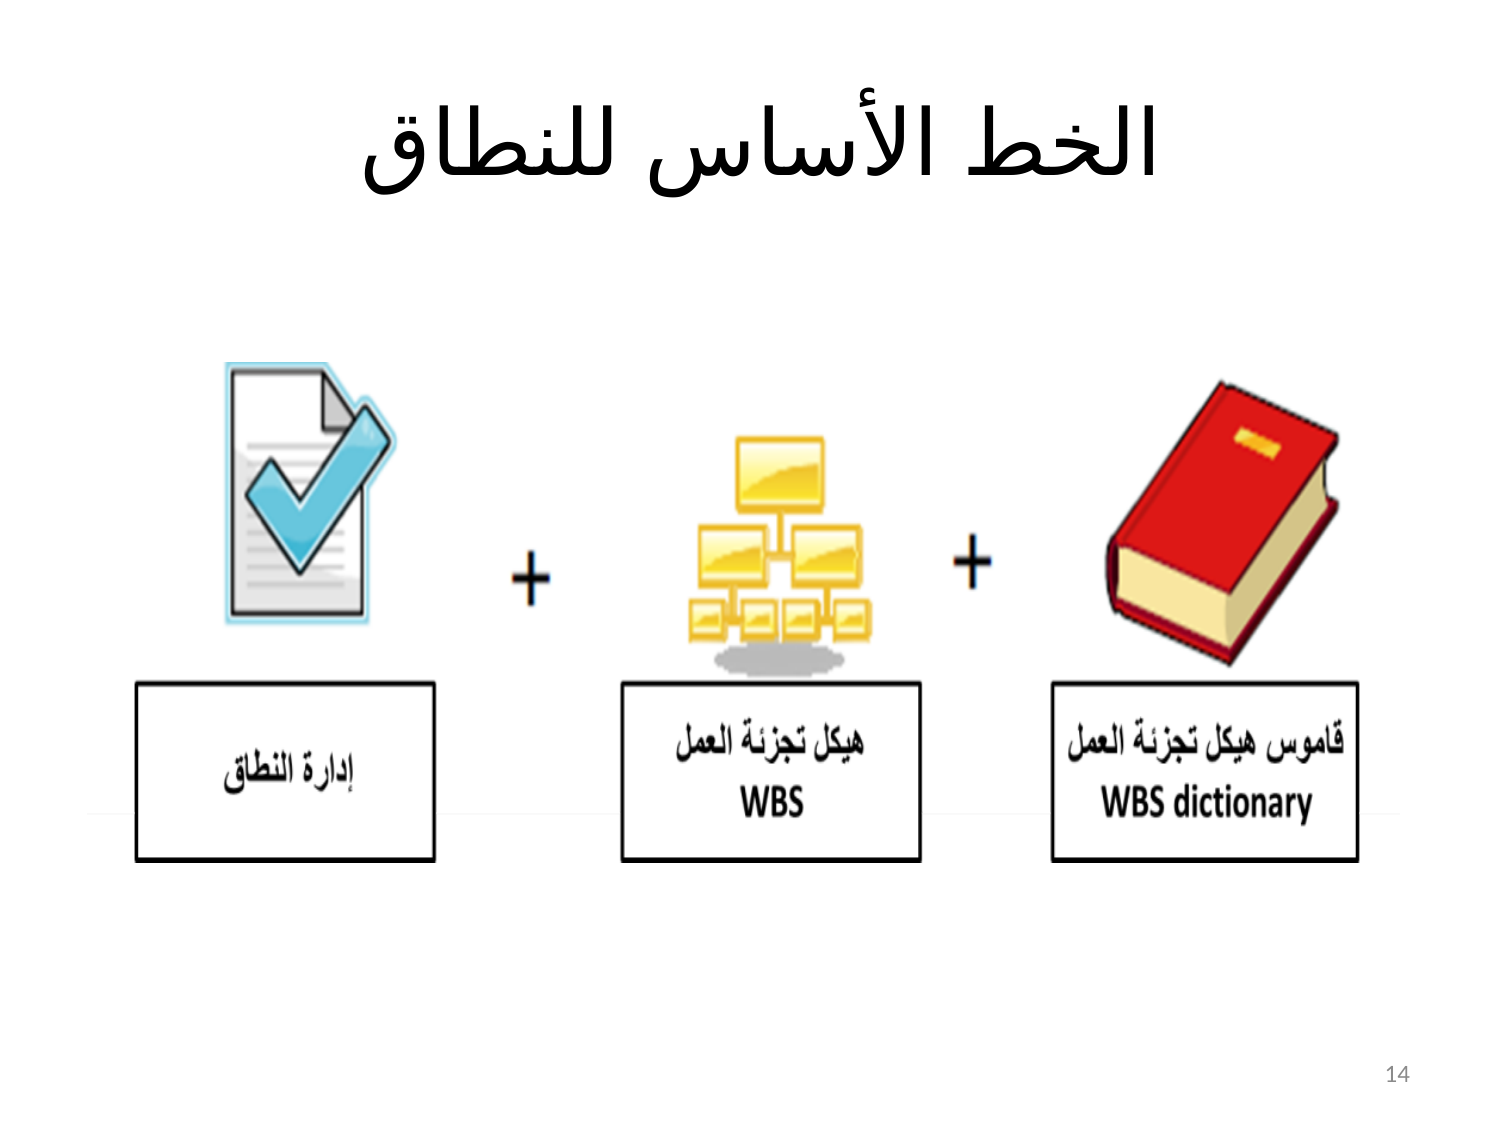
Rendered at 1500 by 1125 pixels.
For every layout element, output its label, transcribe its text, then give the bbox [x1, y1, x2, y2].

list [87, 362, 1401, 863]
slide_number 14 [1074, 1042, 1425, 1103]
title الخط الأساس للنطاق [75, 45, 1425, 233]
